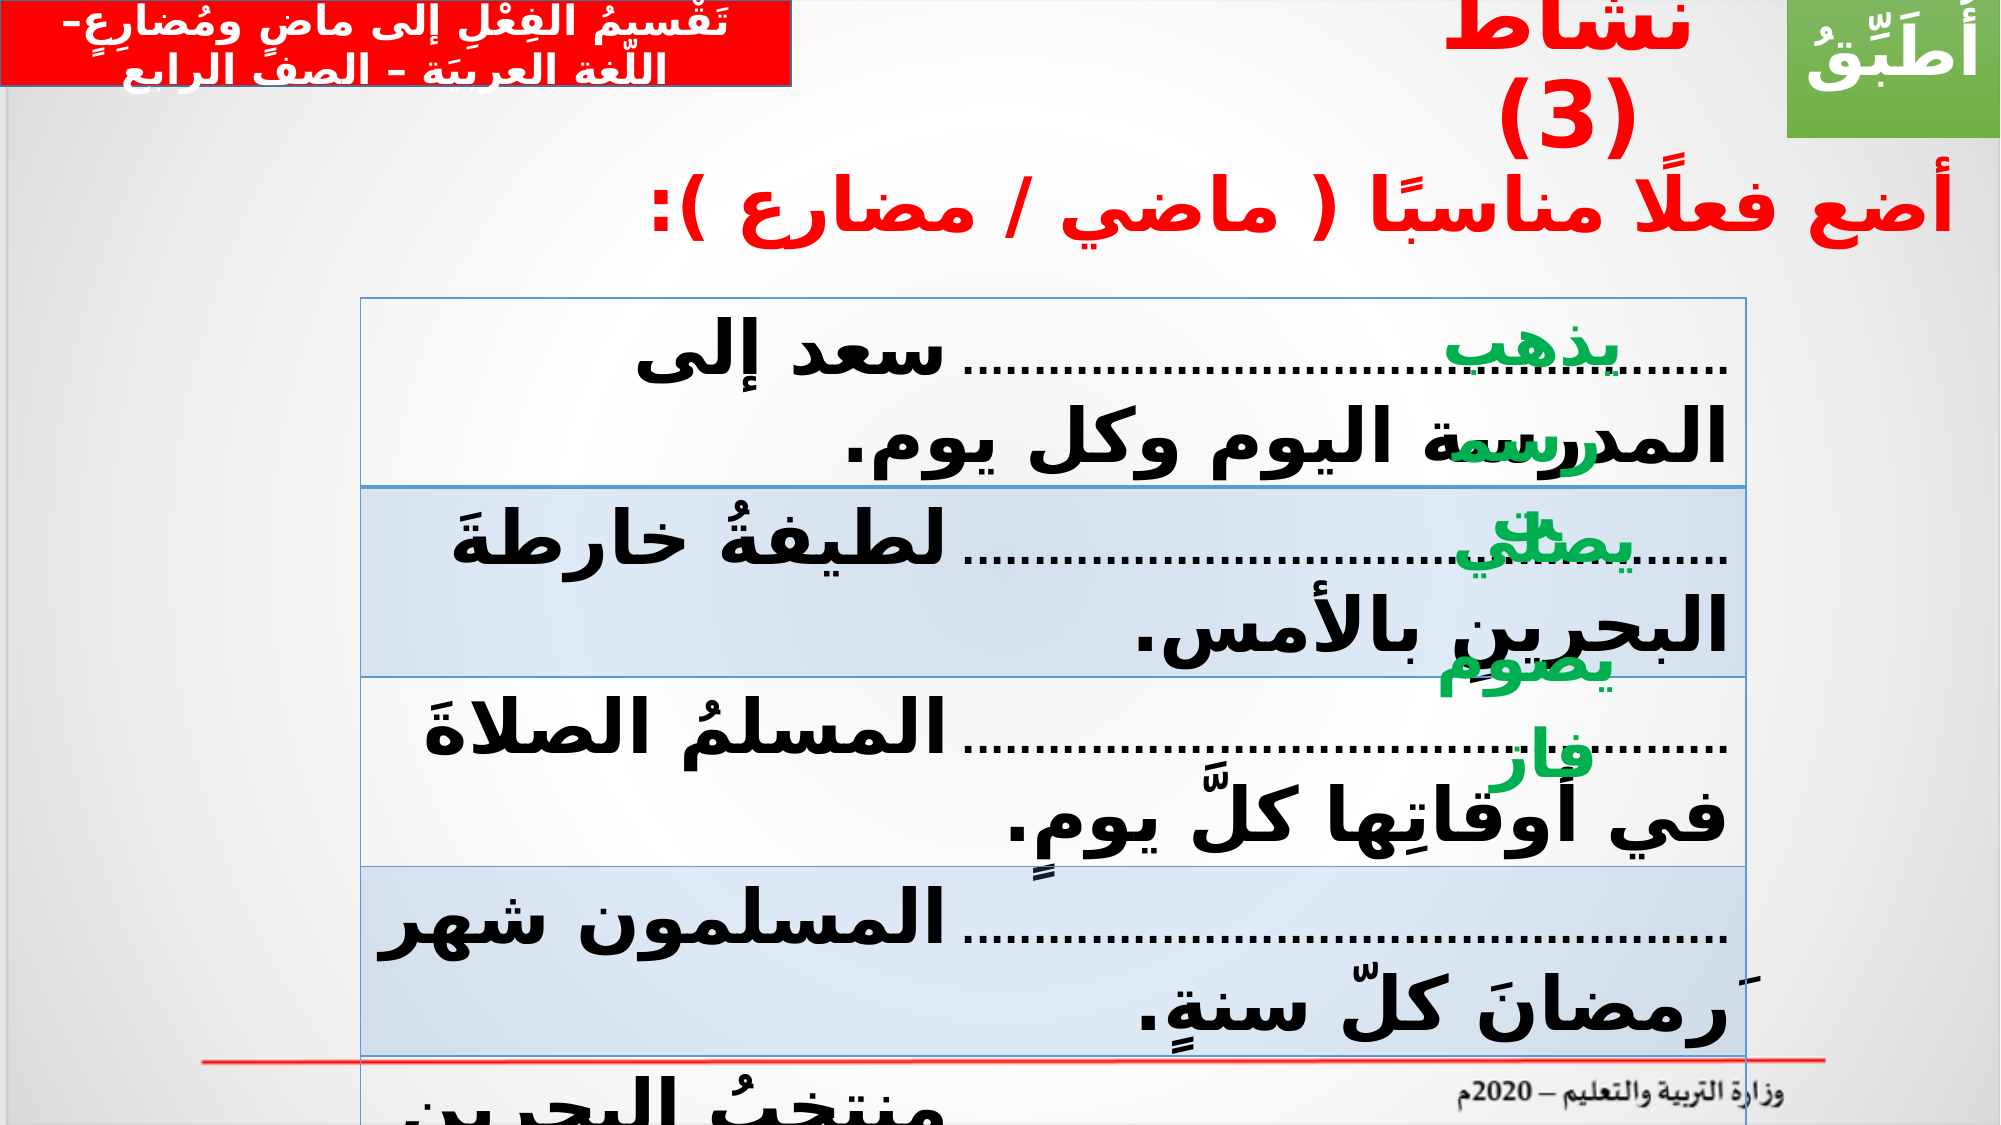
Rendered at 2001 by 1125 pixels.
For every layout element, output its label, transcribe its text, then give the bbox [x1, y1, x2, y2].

text_box يذهب [1426, 291, 1664, 387]
text_box [655, 368, 1006, 429]
table_cell ...................................................... منتخبُ البحرين بكأس الخليج العام الماضي. [361, 1057, 1745, 1125]
title نشاط (3) [1402, 14, 1735, 123]
table_cell ...................................................... المسلمون شهر َرمضانَ كلّ سنةٍ. [361, 867, 1745, 1055]
text_box يصوم [1408, 607, 1646, 703]
picture [0, 0, 2001, 1125]
table_cell ...................................................... لطيفةُ خارطةَ البحرينِ بالأمس. [361, 489, 1745, 676]
table_header ...................................................... سعد إلى المدرسة اليوم وكل يوم. [361, 299, 1426, 485]
table_cell ...................................................... المسلمُ الصلاةَ في أوقاتِها كلَّ يومٍ. [361, 678, 1745, 866]
table_header ...................................................... سعد إلى المدرسة اليوم وكل يوم. [1646, 299, 1745, 485]
text_box تَقْسيمُ الفِعْلِ إلى ماضٍ ومُضارِعٍ– اللّغة العربيَة – الصف الرابع [0, 0, 792, 87]
list أضع فعلًا مناسبًا ( ماضي / مضارع ): [62, 158, 1972, 1053]
text_box رسمت [1408, 387, 1646, 563]
text_box فاز [1426, 703, 1664, 799]
text_box أُطَبِّقُ [1787, 0, 2000, 138]
text_box يصلي [1426, 488, 1664, 583]
